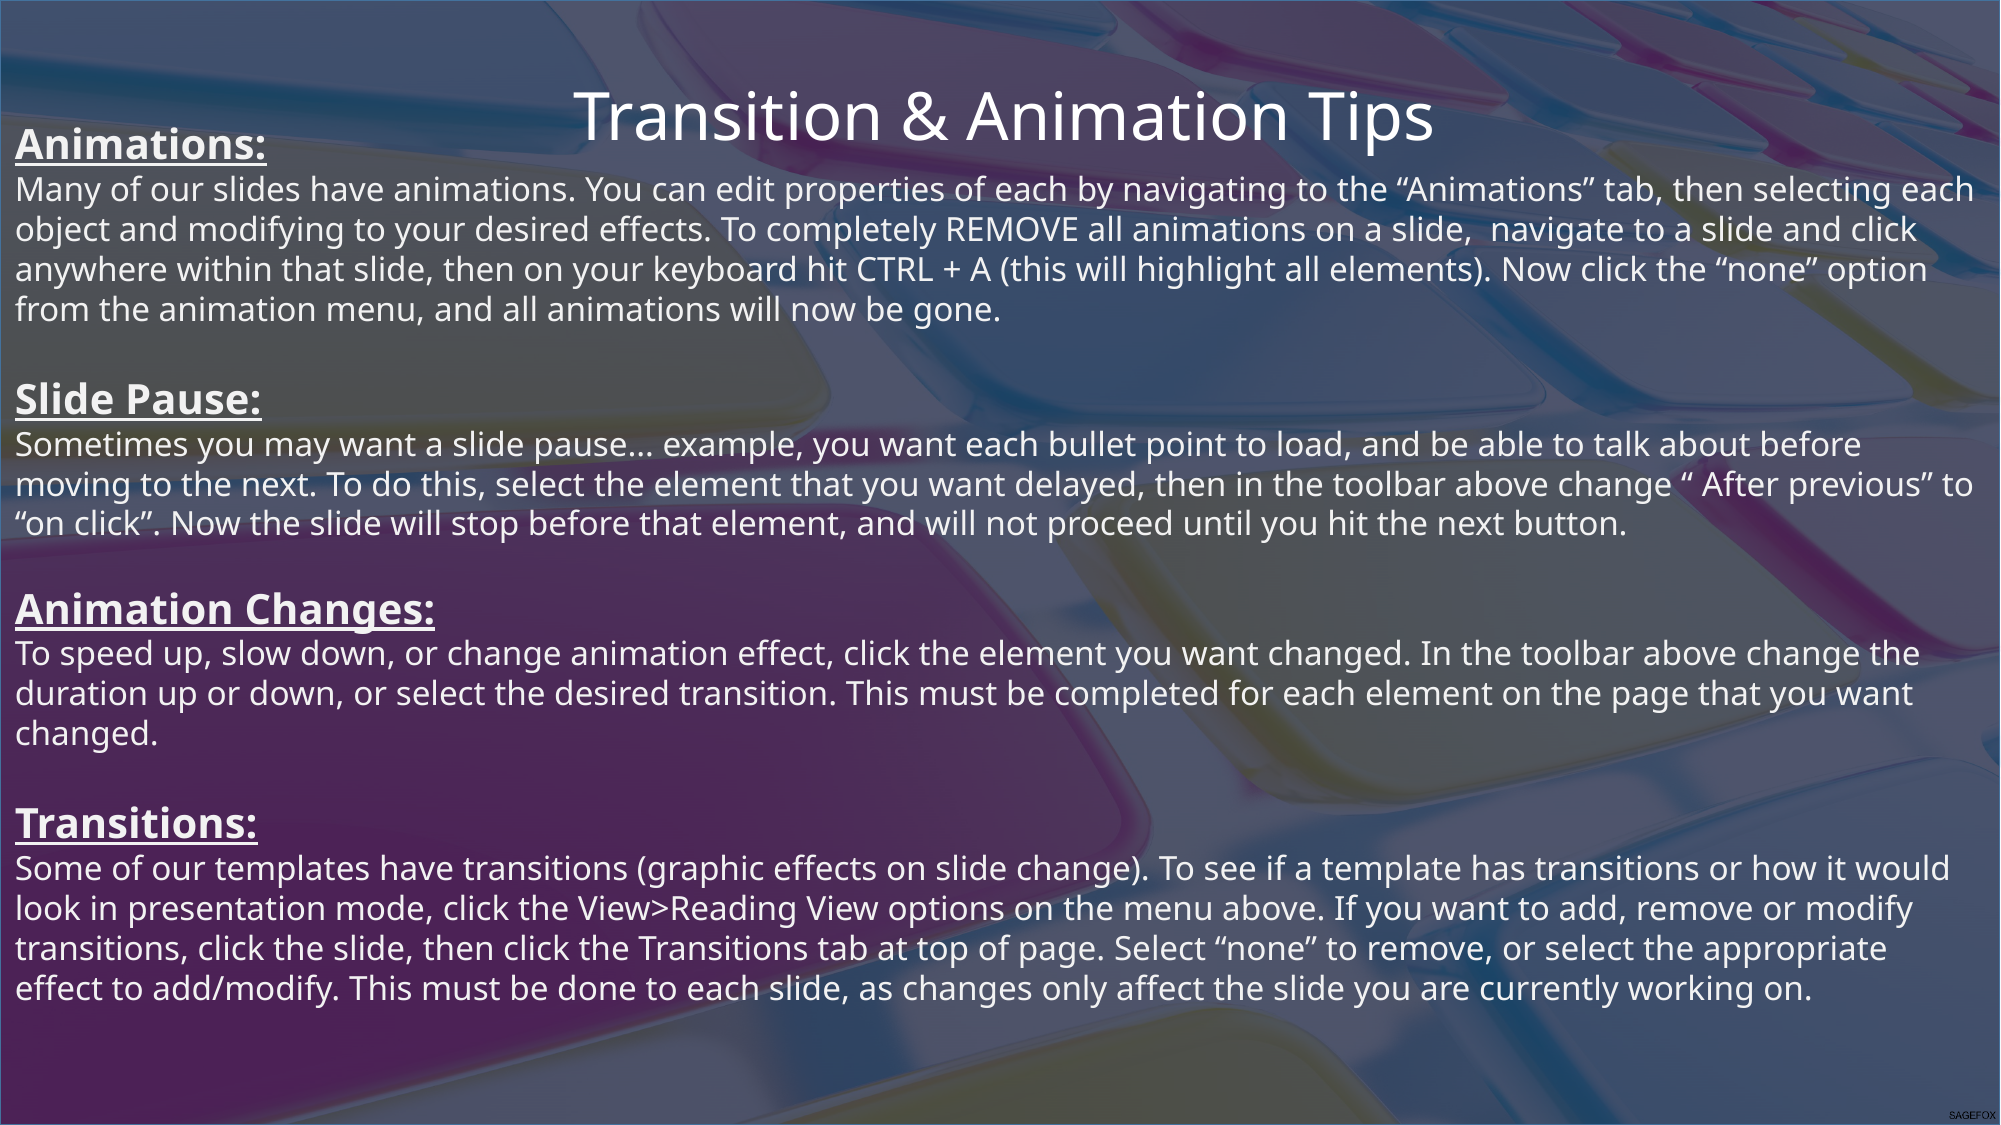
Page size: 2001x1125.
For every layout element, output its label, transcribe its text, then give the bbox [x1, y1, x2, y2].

text_box Animations: Many of our slides have animations. You can edit properties of each by navigating to the “Animations” tab, then selecting each object and modifying to your desired effects. To completely REMOVE all animations on a slide, navigate to a slide and click anywhere within that slide, then on your keyboard hit CTRL + A (this will highlight all elements). Now click the “none” option from the animation menu, and all animations will now be gone. Slide Pause: Sometimes you may want a slide pause… example, you want each bullet point to load, and be able to talk about before moving to the next. To do this, select the element that you want delayed, then in the toolbar above change “ After previous” to “on click”. Now the slide will stop before that element, and will not proceed until you hit the next button. Animation Changes: To speed up, slow down, or change animation effect, click the element you want changed. In the toolbar above change the duration up or down, or select the desired transition. This must be completed for each element on the page that you want changed. Transitions: Some of our templates have transitions (graphic effects on slide change). To see if a template has transitions or how it would look in presentation mode, click the View>Reading View options on the menu above. If you want to add, remove or modify transitions, click the slide, then click the Transitions tab at top of page. Select “none” to remove, or select the appropriate effect to add/modify. This must be done to each slide, as changes only affect the slide you are currently working on. [0, 0, 2000, 1125]
title Transition & Animation Tips [477, 59, 1532, 177]
